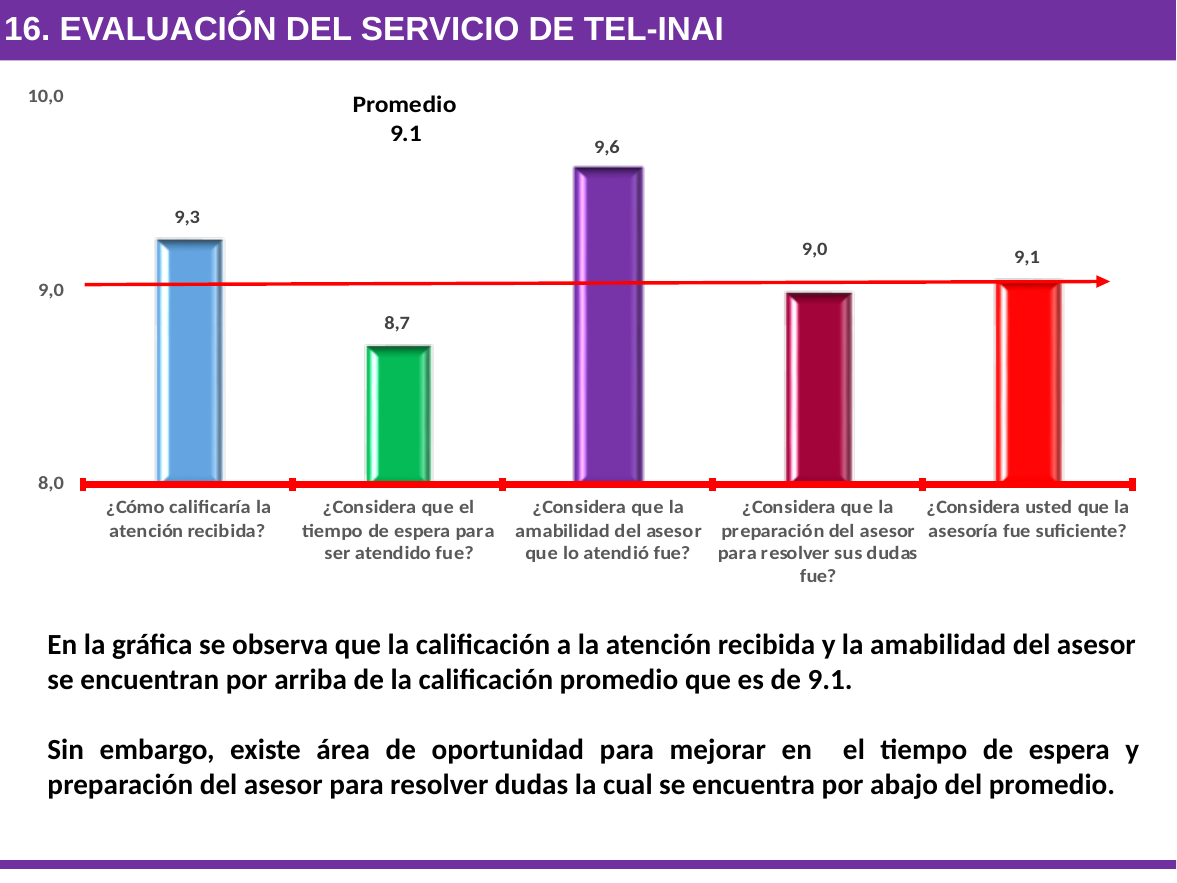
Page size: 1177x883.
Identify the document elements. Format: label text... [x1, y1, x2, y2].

picture [12, 74, 1157, 601]
text_box En la gráfica se observa que la calificación a la atención recibida y la amabilidad del asesor se encuentran por arriba de la calificación promedio que es de 9.1. Sin embargo, existe área de oportunidad para mejorar en el tiempo de espera y preparación del asesor para resolver dudas la cual se encuentra por abajo del promedio. [32, 618, 1155, 808]
text_box 16. Evaluación del Servicio de Tel-INAI [0, 0, 1158, 55]
